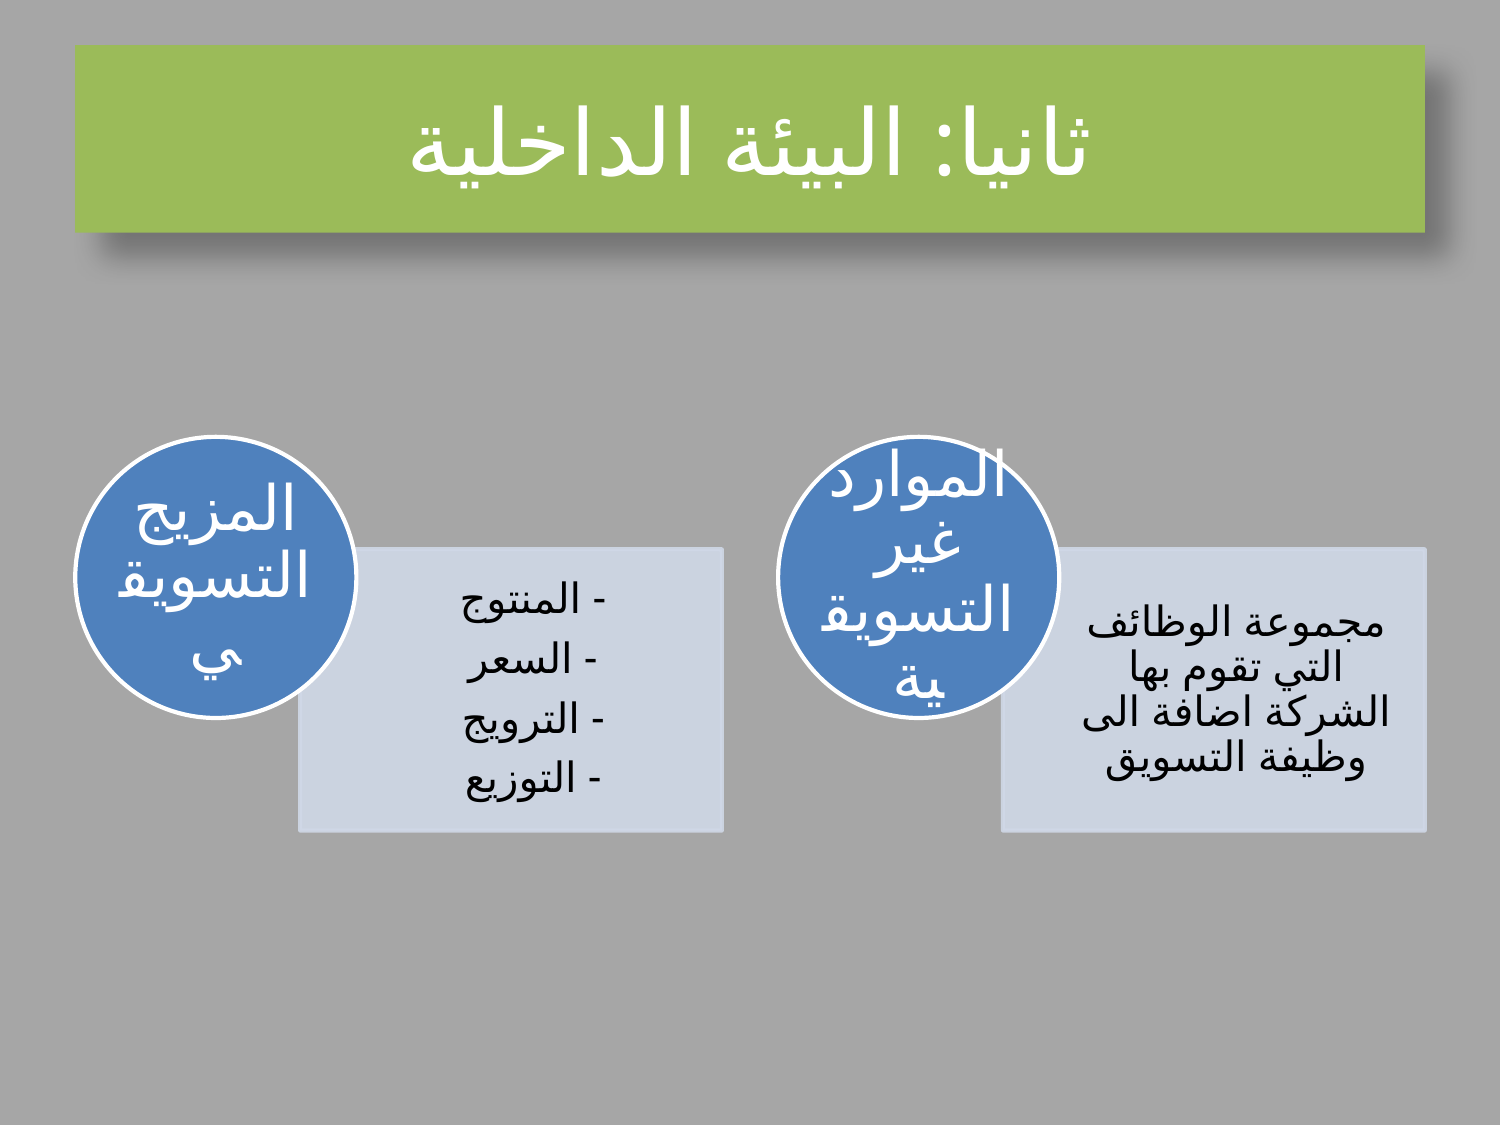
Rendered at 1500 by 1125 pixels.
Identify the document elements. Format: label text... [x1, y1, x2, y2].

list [74, 262, 1426, 1006]
title ثانيا: البيئة الداخلية [73, 43, 1427, 235]
